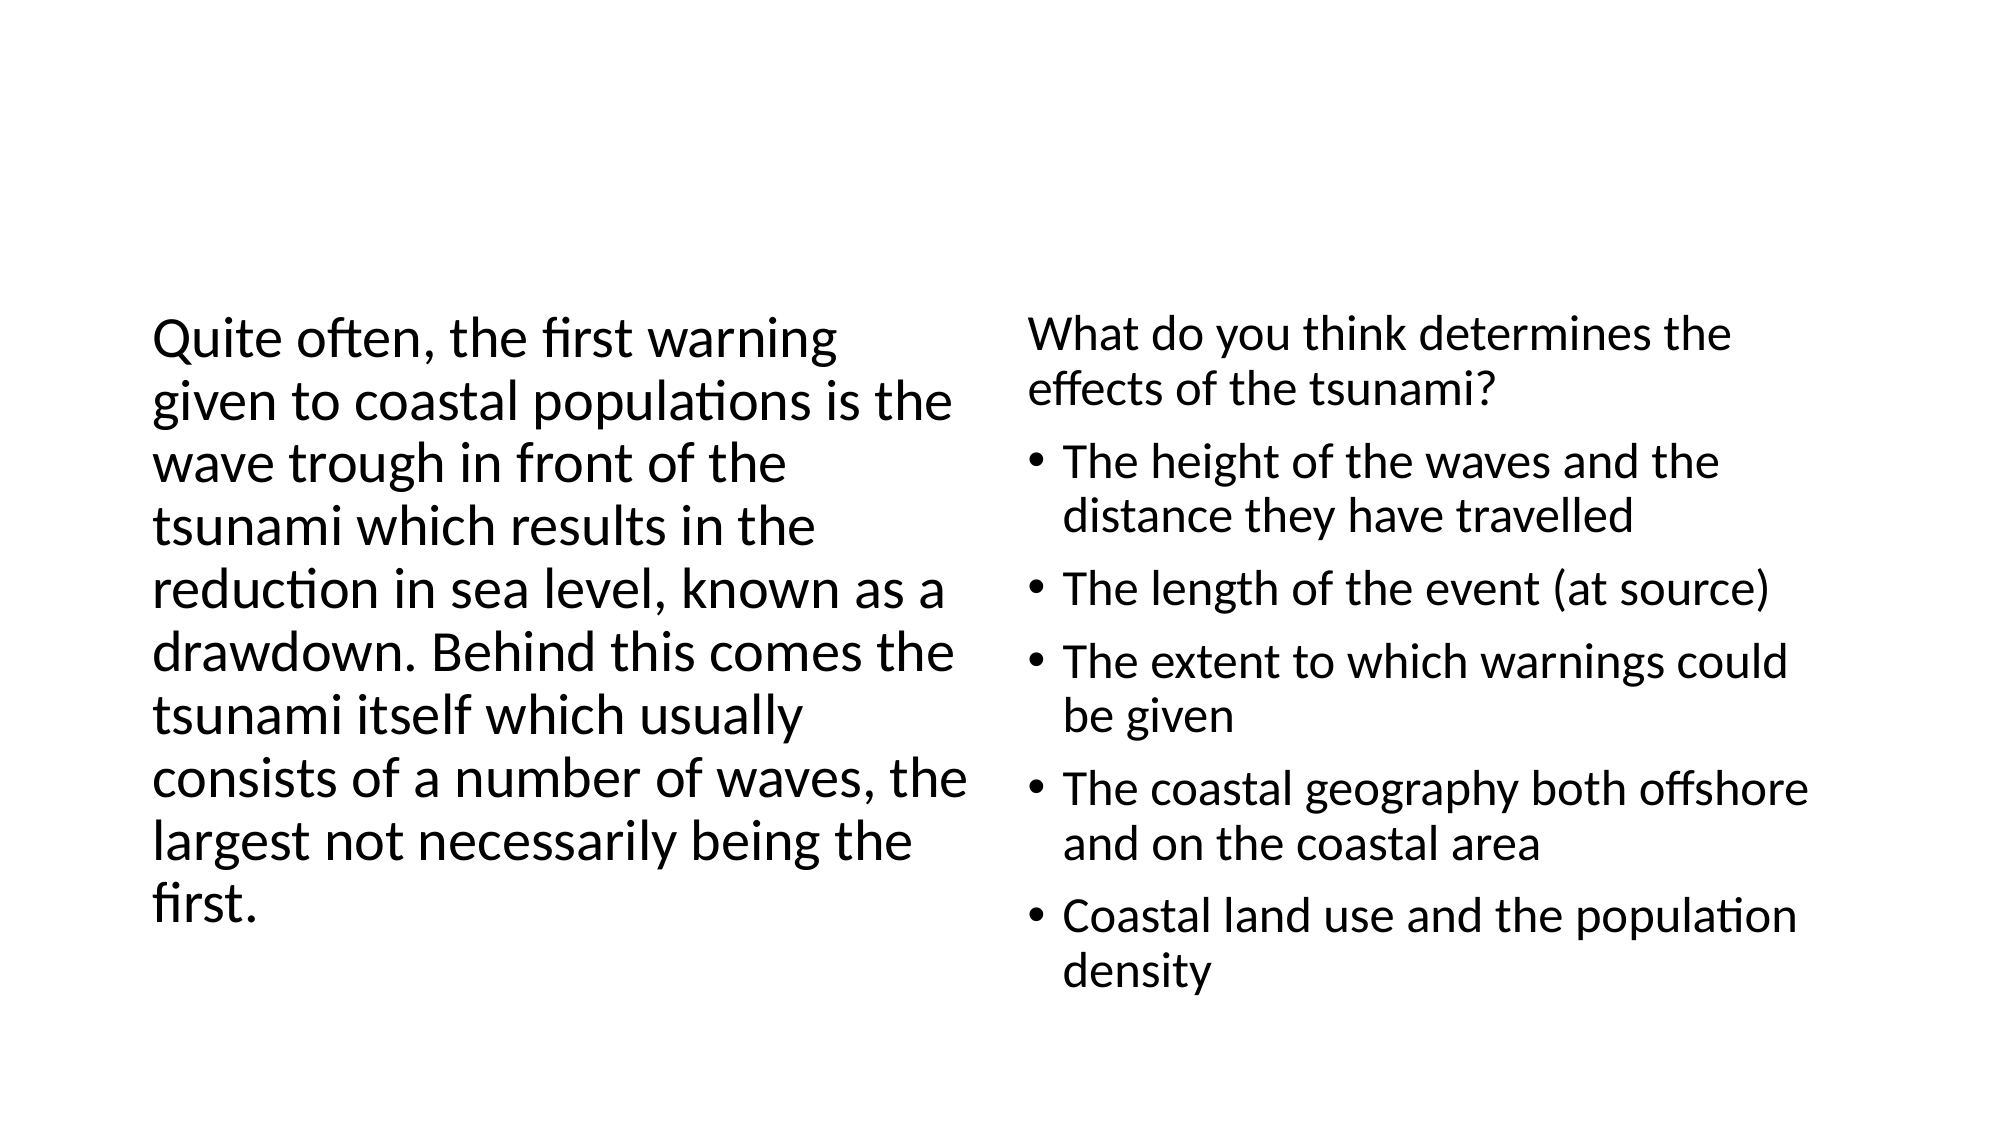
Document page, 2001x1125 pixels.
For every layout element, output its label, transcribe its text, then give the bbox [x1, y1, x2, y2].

list What do you think determines the effects of the tsunami? The height of the waves and the distance they have travelled The length of the event (at source) The extent to which warnings could be given The coastal geography both offshore and on the coastal area Coastal land use and the population density [1012, 299, 1863, 1014]
list Quite often, the first warning given to coastal populations is the wave trough in front of the tsunami which results in the reduction in sea level, known as a drawdown. Behind this comes the tsunami itself which usually consists of a number of waves, the largest not necessarily being the first. [137, 299, 988, 1014]
